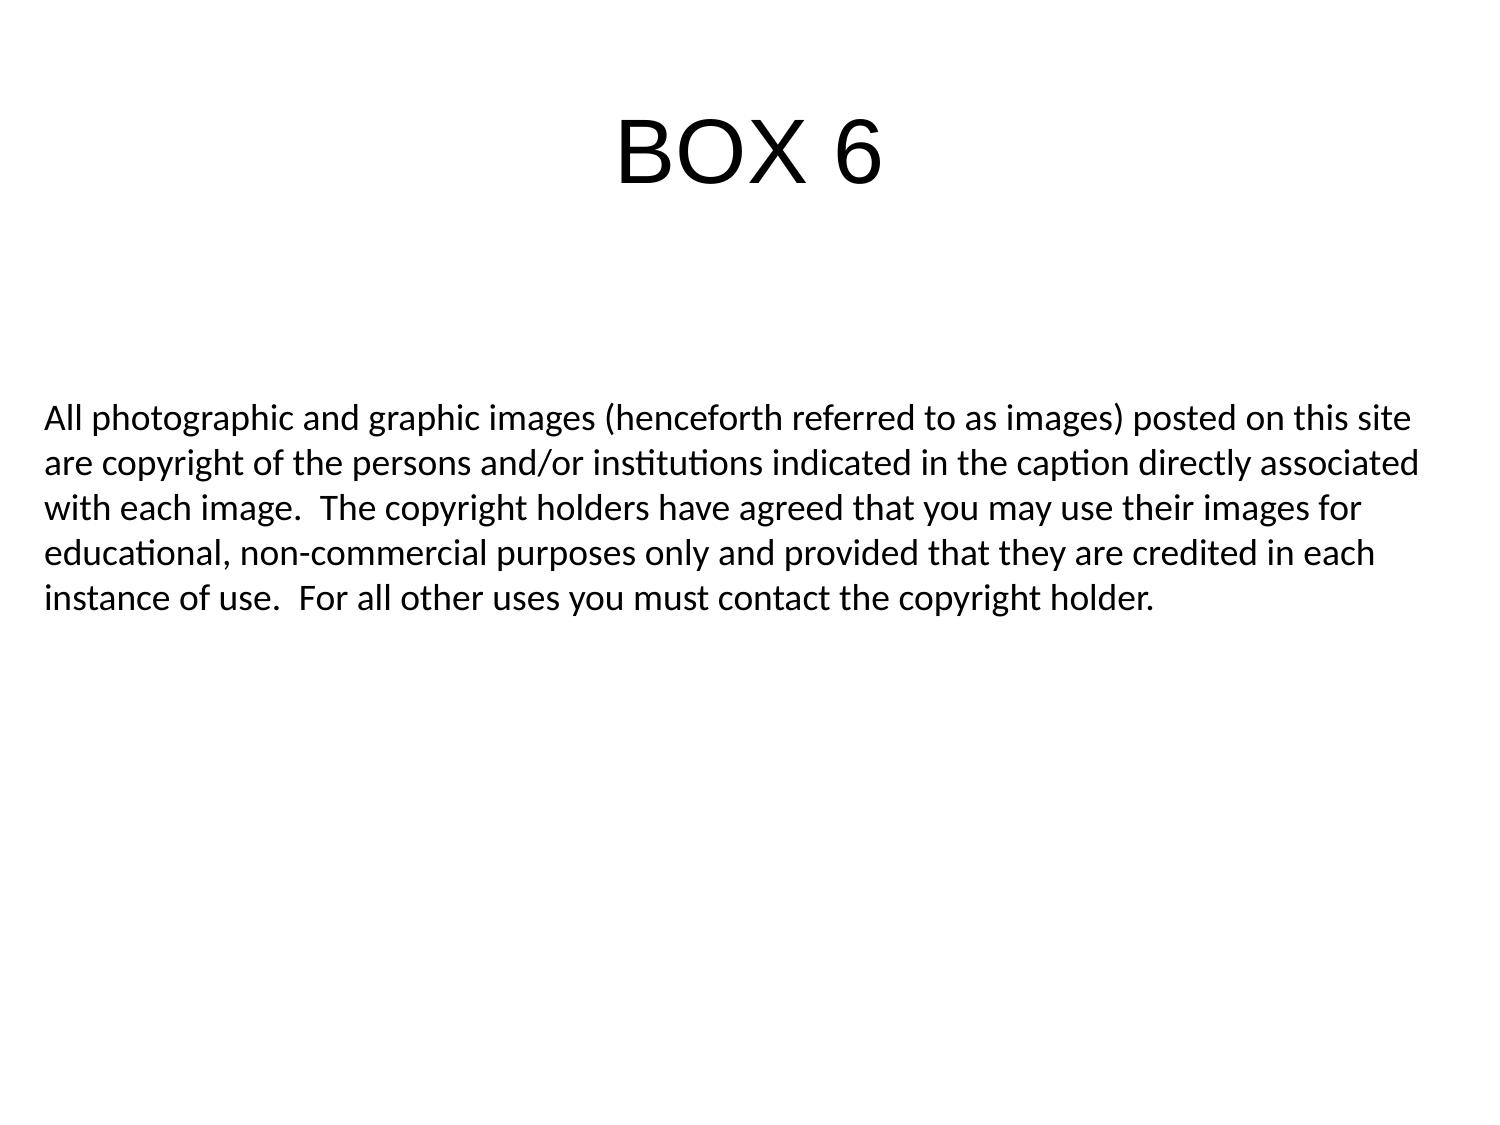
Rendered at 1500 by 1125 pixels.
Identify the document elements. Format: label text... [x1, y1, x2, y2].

text_box All photographic and graphic images (henceforth referred to as images) posted on this site are copyright of the persons and/or institutions indicated in the caption directly associated with each image. The copyright holders have agreed that you may use their images for educational, non-commercial purposes only and provided that they are credited in each instance of use. For all other uses you must contact the copyright holder. [29, 385, 1471, 670]
title BOX 6 [0, 78, 1500, 327]
